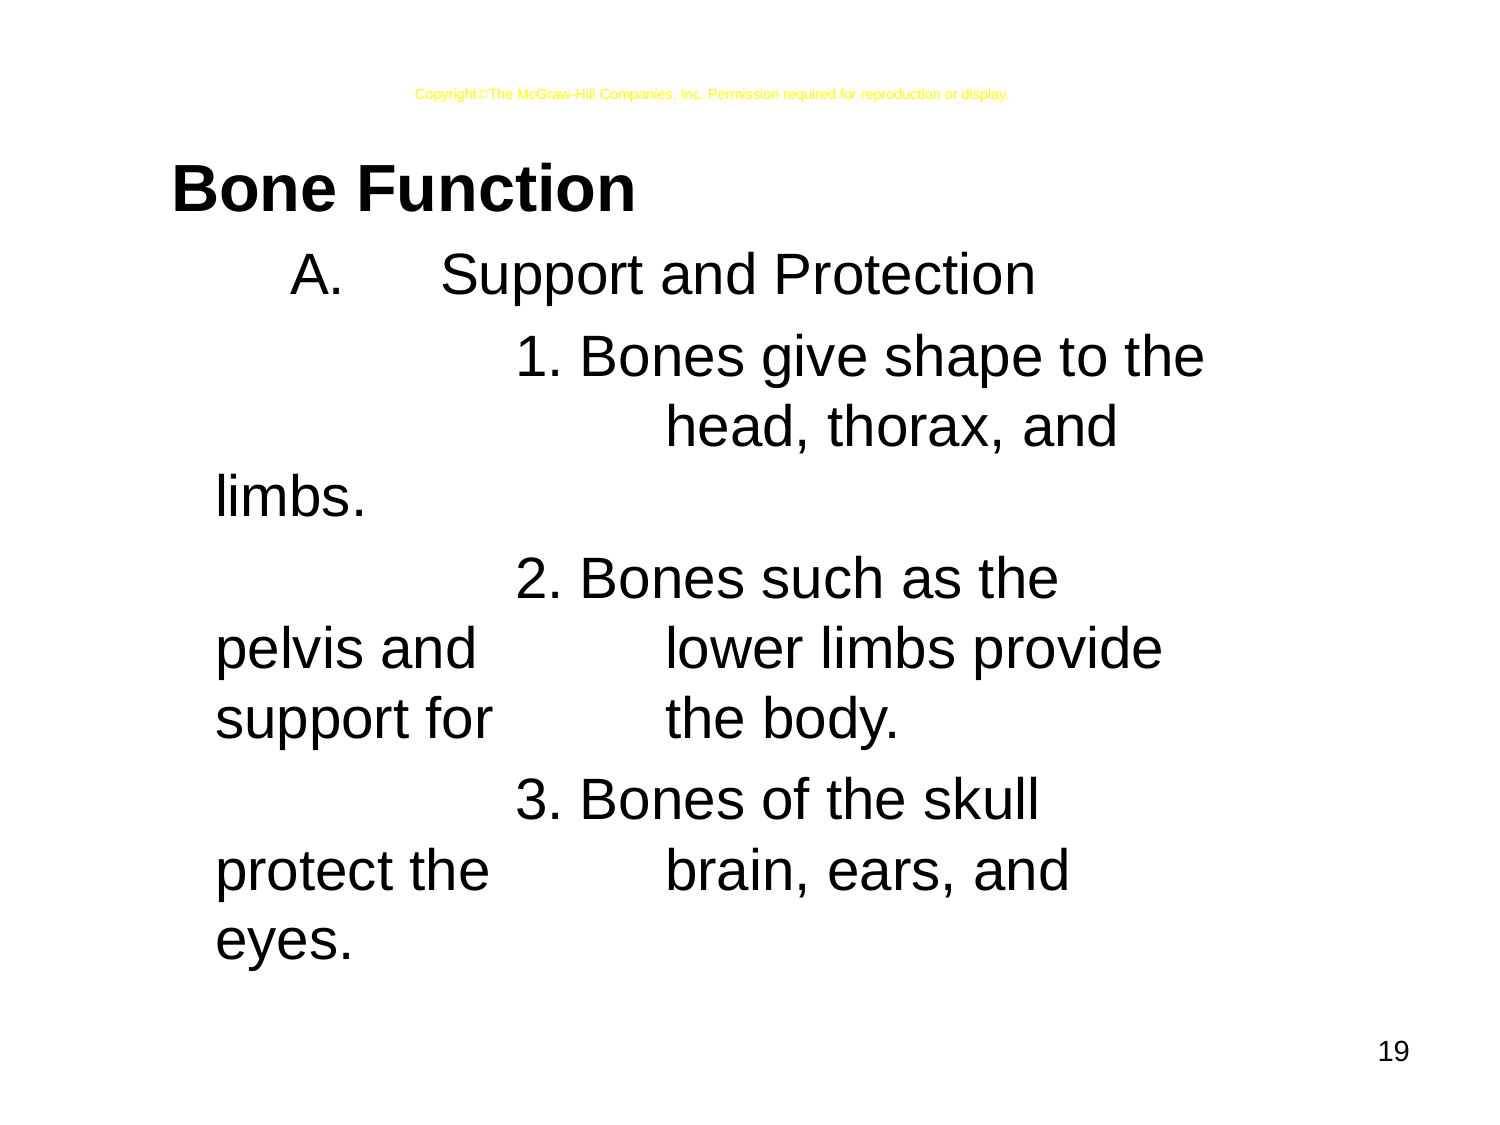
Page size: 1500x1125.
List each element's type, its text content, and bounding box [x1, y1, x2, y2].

list Bone Function A. Support and Protection 1. Bones give shape to the head, thorax, and limbs. 2. Bones such as the pelvis and lower limbs provide support for the body. 3. Bones of the skull protect the brain, ears, and eyes. [0, 137, 1226, 1026]
slide_number 19 [1074, 1024, 1426, 1103]
text_box CopyrightThe McGraw-Hill Companies, Inc. Permission required for reproduction or display. [187, 62, 1238, 125]
